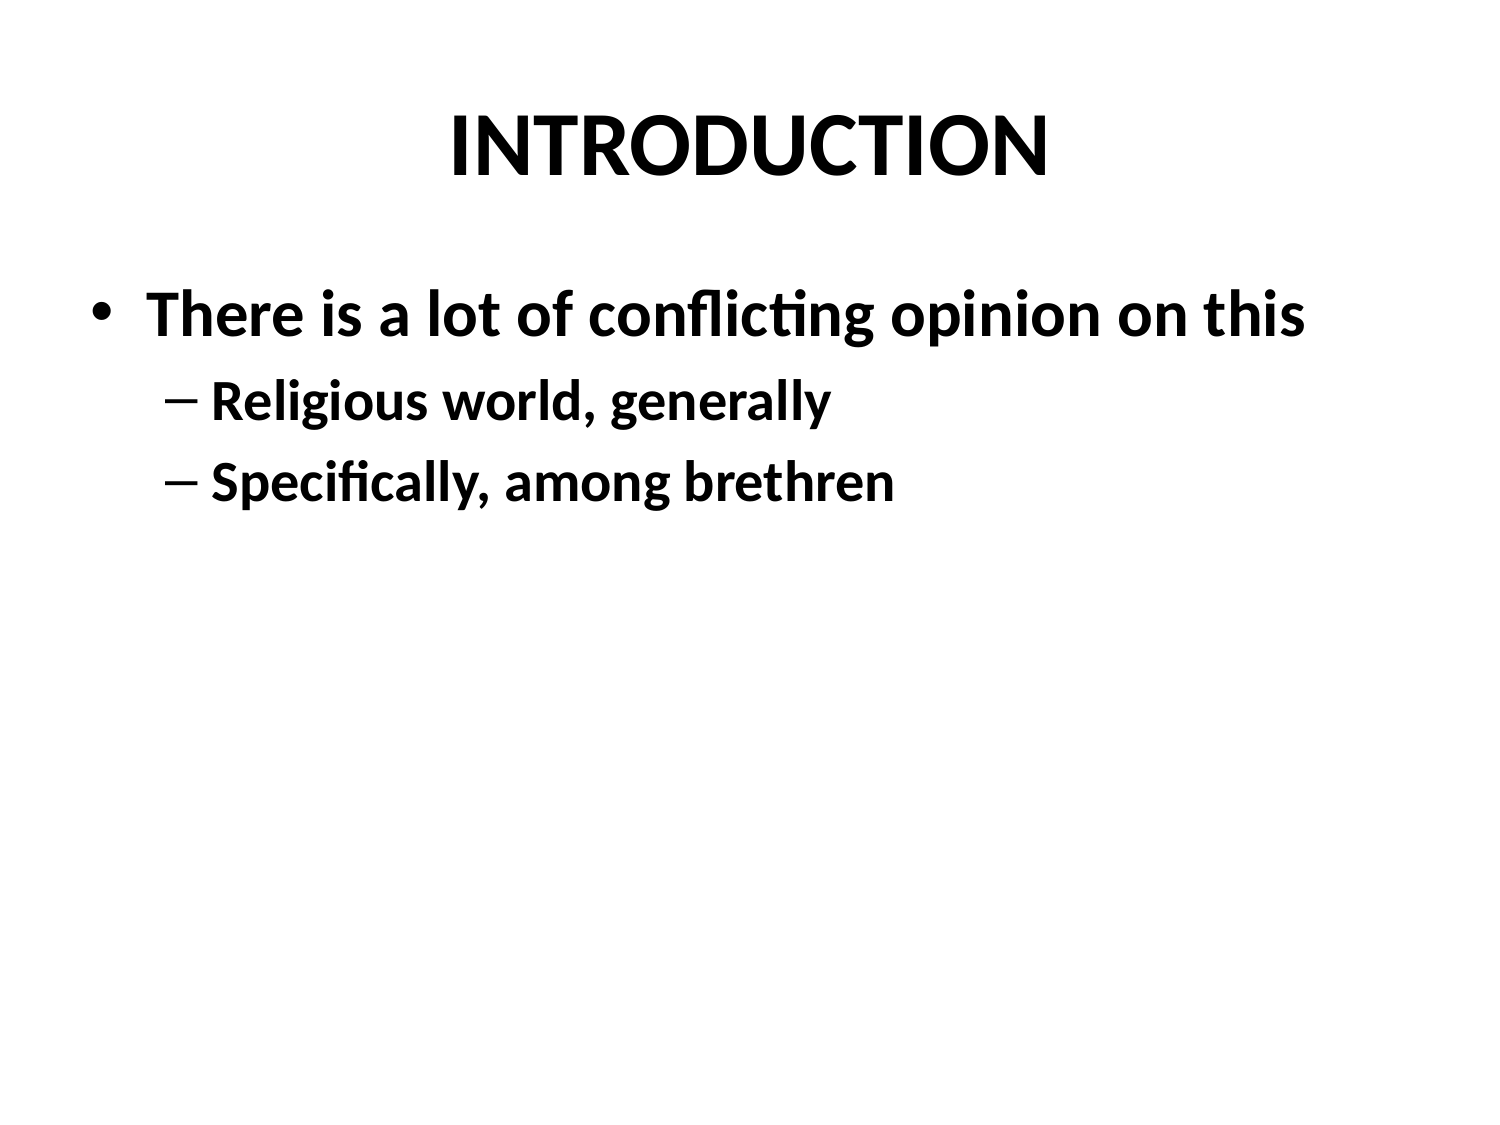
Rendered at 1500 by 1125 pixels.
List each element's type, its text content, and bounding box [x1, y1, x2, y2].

list There is a lot of conflicting opinion on this Religious world, generally Specifically, among brethren [75, 262, 1425, 1125]
title INTRODUCTION [75, 45, 1425, 233]
